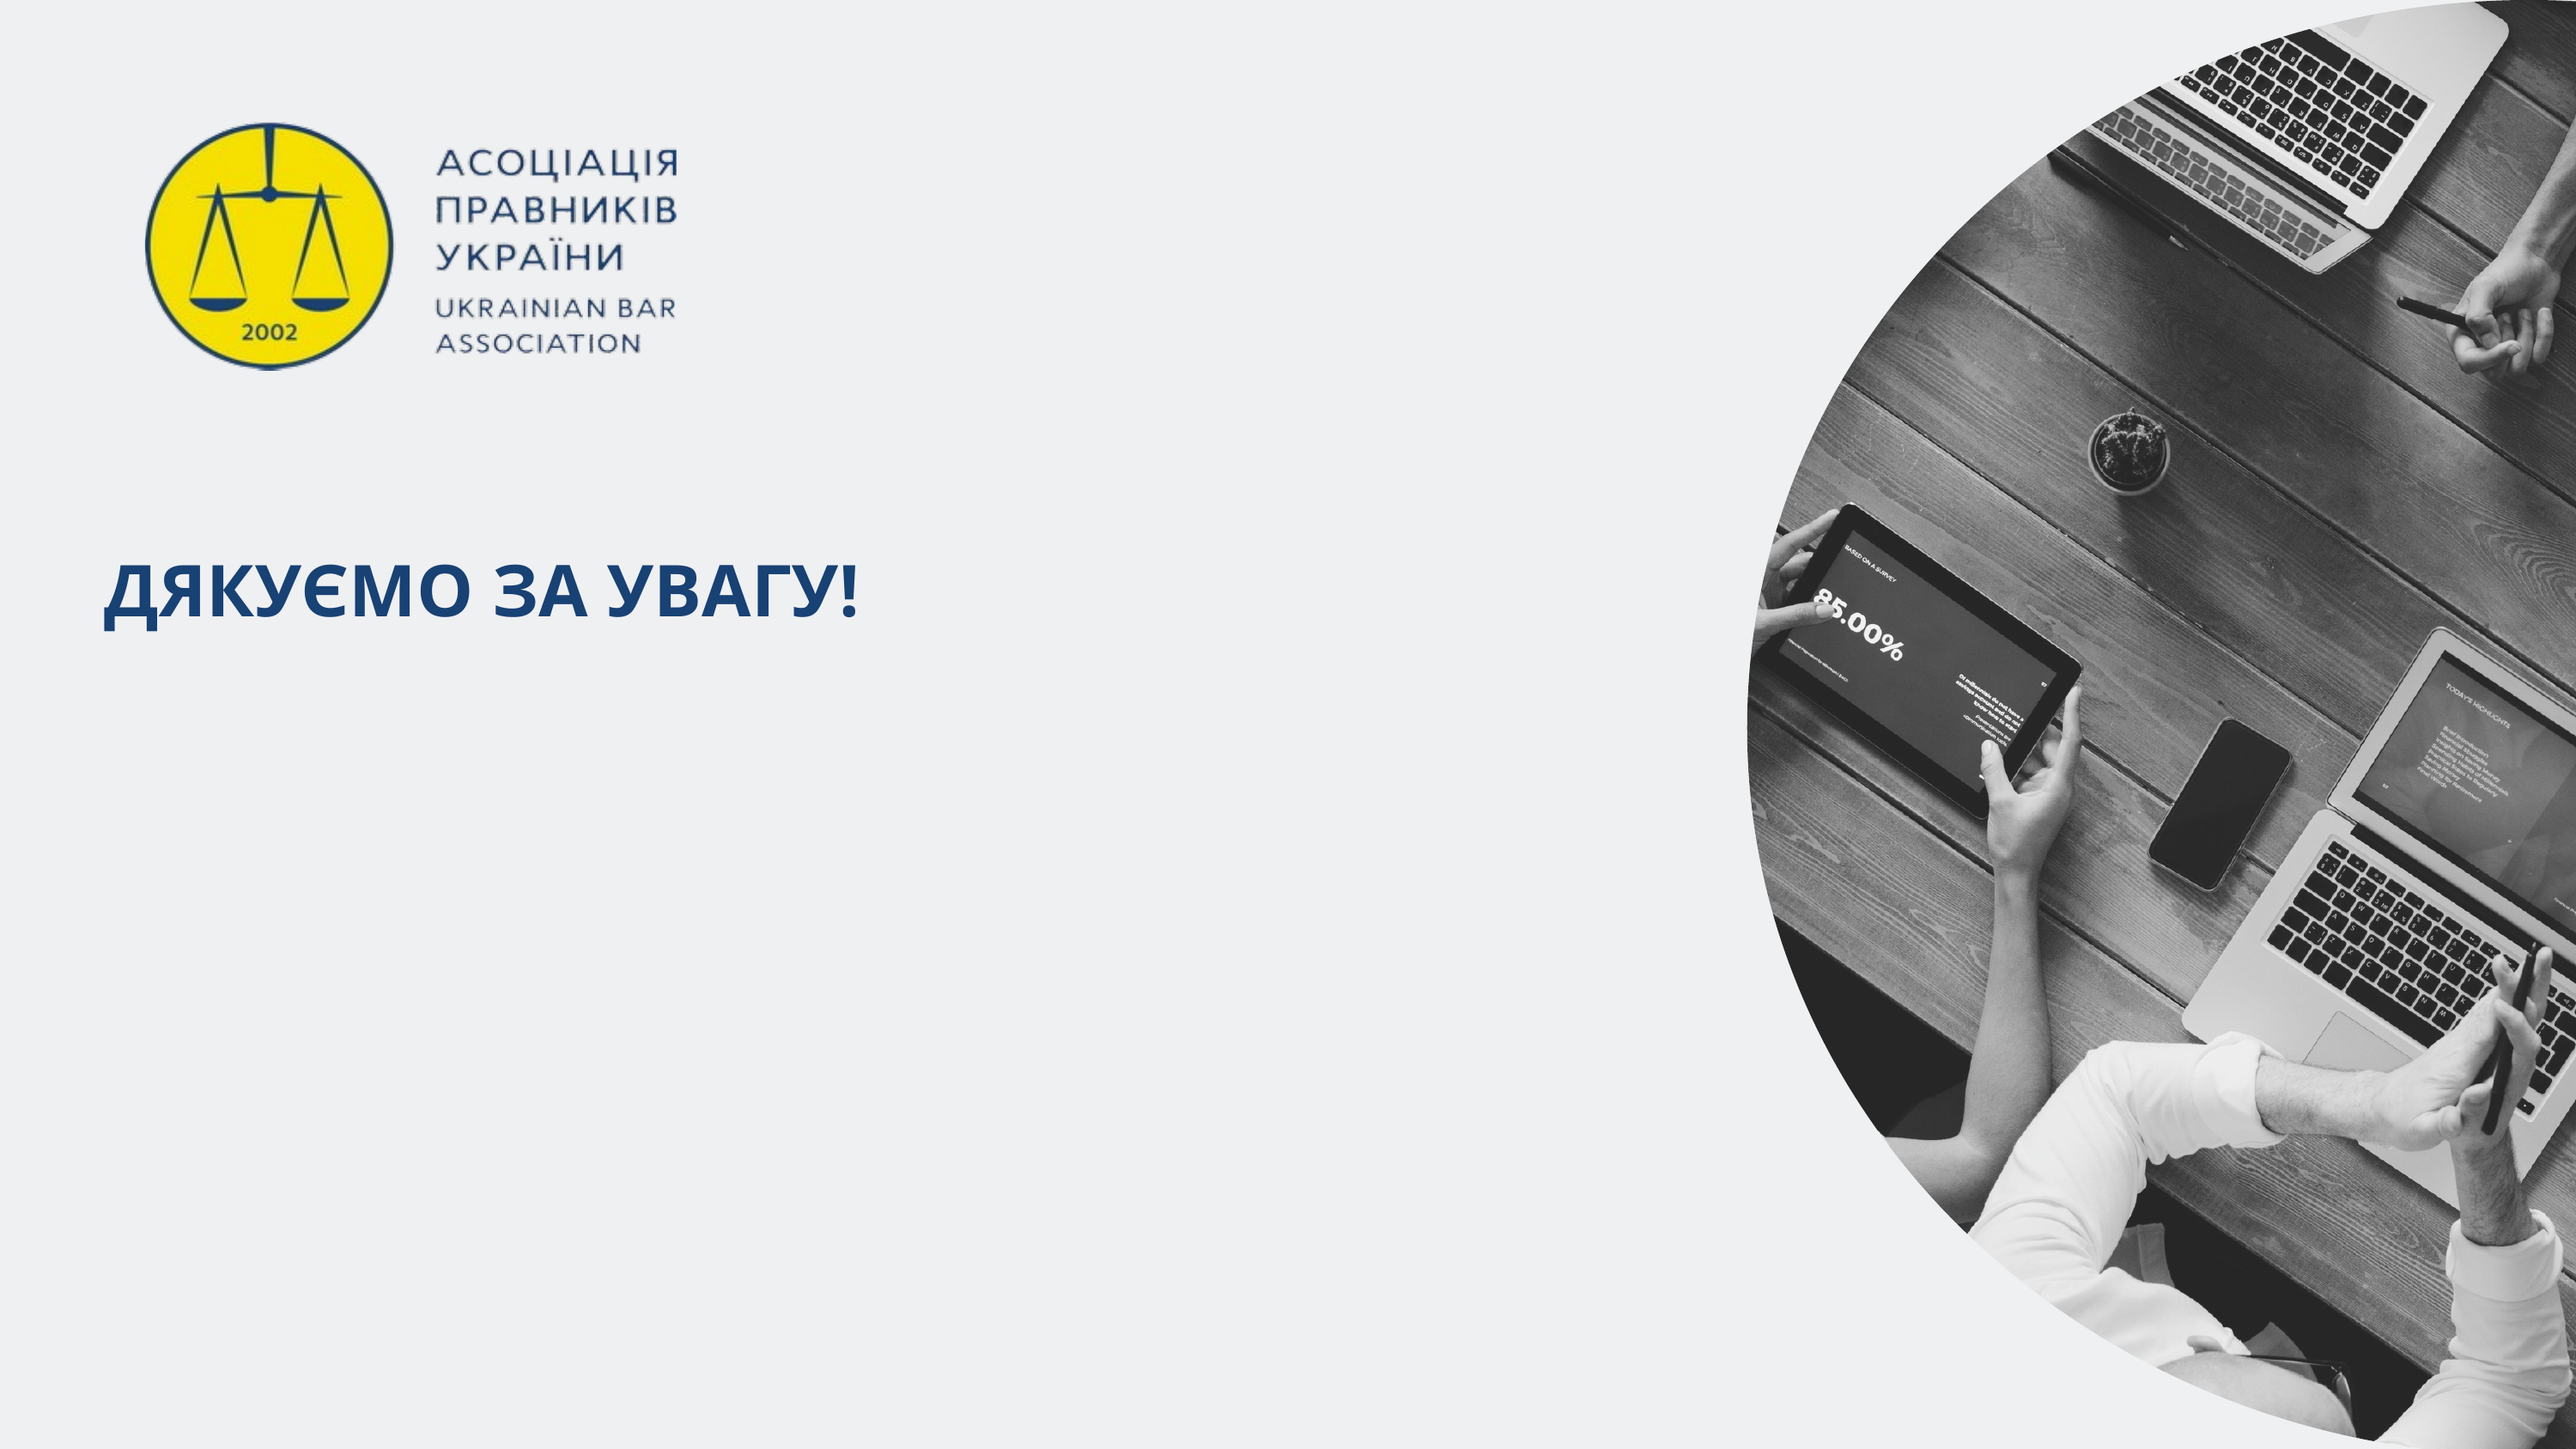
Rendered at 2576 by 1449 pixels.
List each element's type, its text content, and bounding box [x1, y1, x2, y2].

text_box ДЯКУЄМО ЗА УВАГУ! [104, 530, 1538, 631]
text_box [144, 112, 677, 371]
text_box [1747, 0, 2576, 1449]
